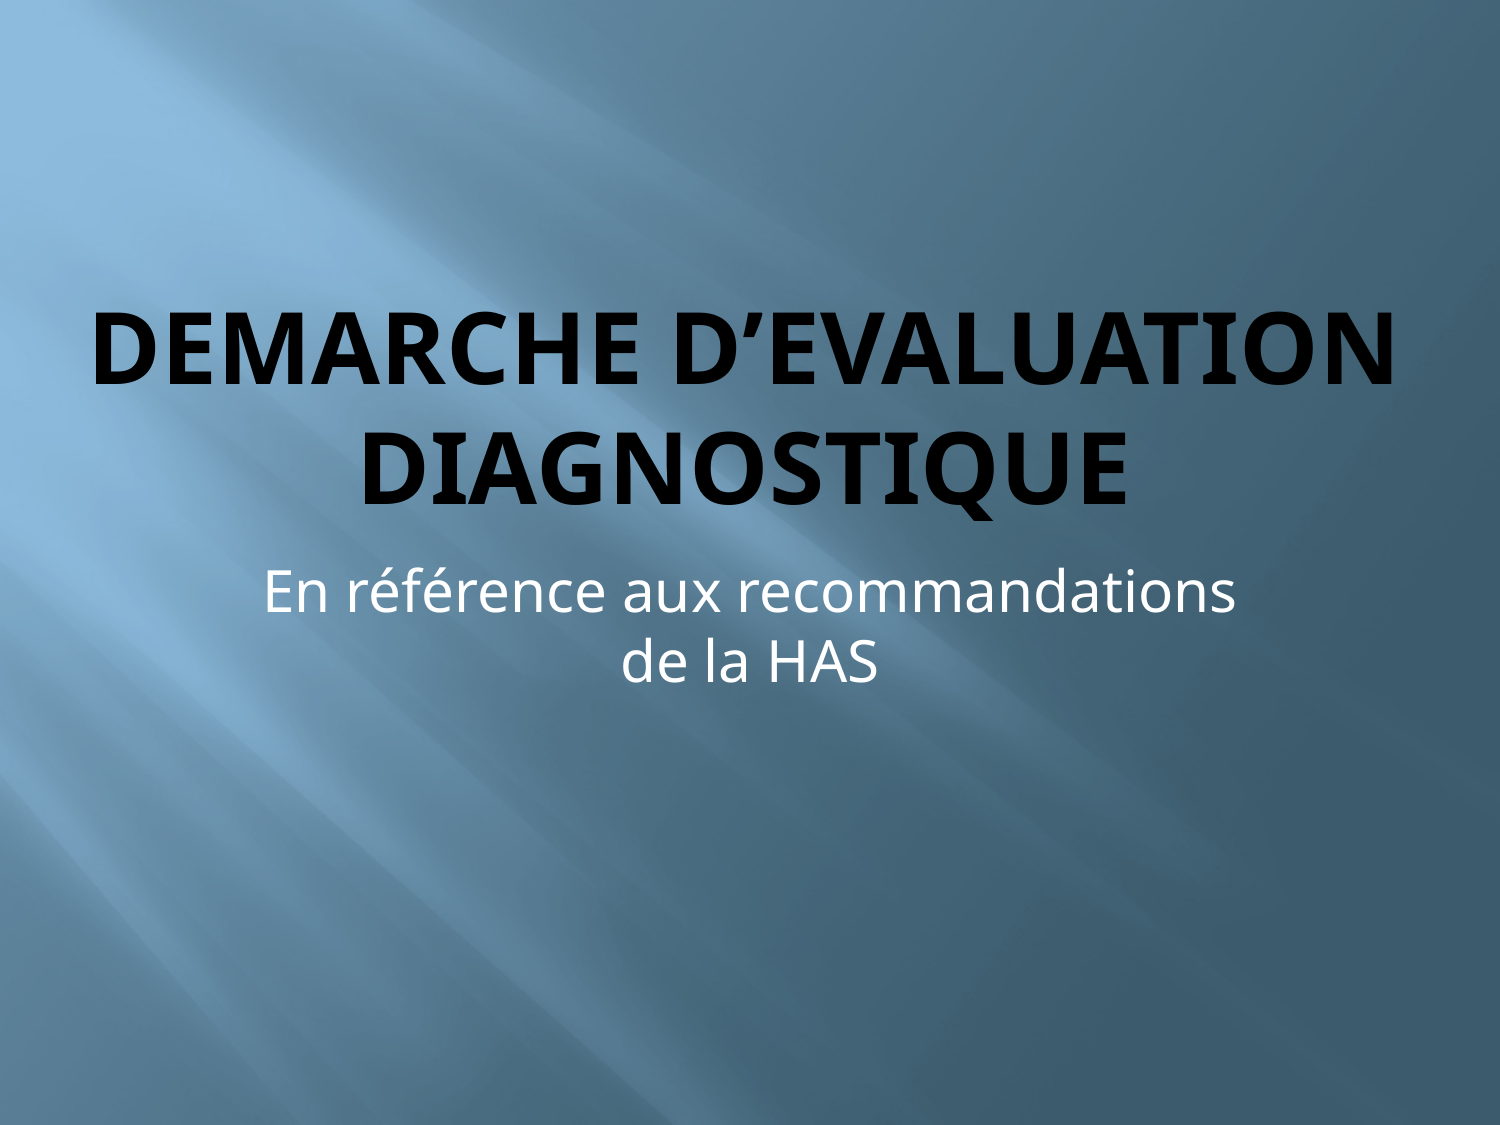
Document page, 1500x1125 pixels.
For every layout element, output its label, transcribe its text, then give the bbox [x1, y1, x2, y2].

subtitle En référence aux recommandations de la HAS [225, 546, 1275, 834]
title Demarche d’evaluation diagnostique [69, 224, 1420, 525]
